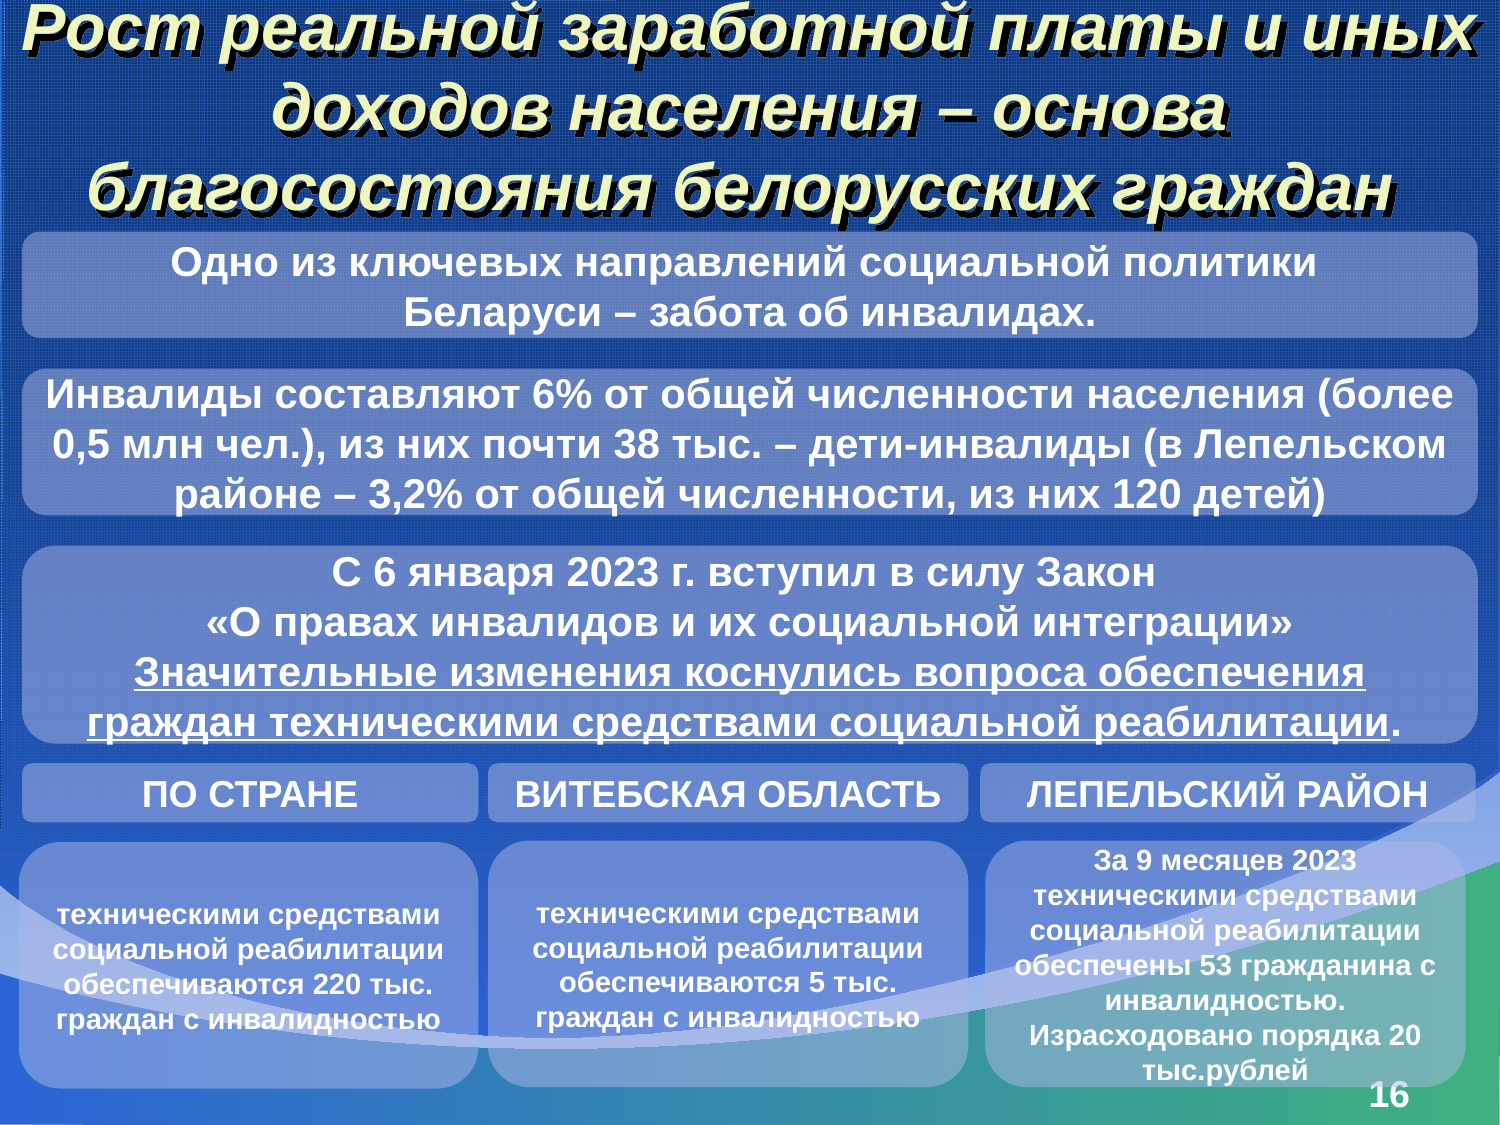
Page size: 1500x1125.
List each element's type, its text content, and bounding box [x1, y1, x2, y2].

text_box техническими средствами социальной реабилитации обеспечиваются 5 тыс. граждан с инвалидностью [487, 840, 969, 1088]
text_box С 6 января 2023 г. вступил в силу Закон «О правах инвалидов и их социальной интеграции» Значительные изменения коснулись вопроса обеспечения граждан техническими средствами социальной реабилитации. [22, 545, 1478, 744]
text_box Рост реальной заработной платы и иных доходов населения – основа благосостояния белорусских граждан [0, 11, 1500, 197]
text_box техническими средствами социальной реабилитации обеспечиваются 220 тыс. граждан с инвалидностью [18, 842, 479, 1089]
text_box ПО СТРАНЕ [22, 763, 479, 823]
text_box ЛЕПЕЛЬСКИЙ РАЙОН [980, 763, 1476, 823]
text_box Инвалиды составляют 6% от общей численности населения (более 0,5 млн чел.), из них почти 38 тыс. – дети-инвалиды (в Лепельском районе – 3,2% от общей численности, из них 120 детей) [22, 368, 1478, 516]
text_box Одно из ключевых направлений социальной политики Беларуси – забота об инвалидах. [22, 231, 1478, 338]
text_box За 9 месяцев 2023 техническими средствами социальной реабилитации обеспечены 53 гражданина с инвалидностью. Израсходовано порядка 20 тыс.рублей [985, 840, 1466, 1088]
text_box ВИТЕБСКАЯ ОБЛАСТЬ [487, 763, 969, 823]
slide_number 16 [1074, 1088, 1425, 1103]
